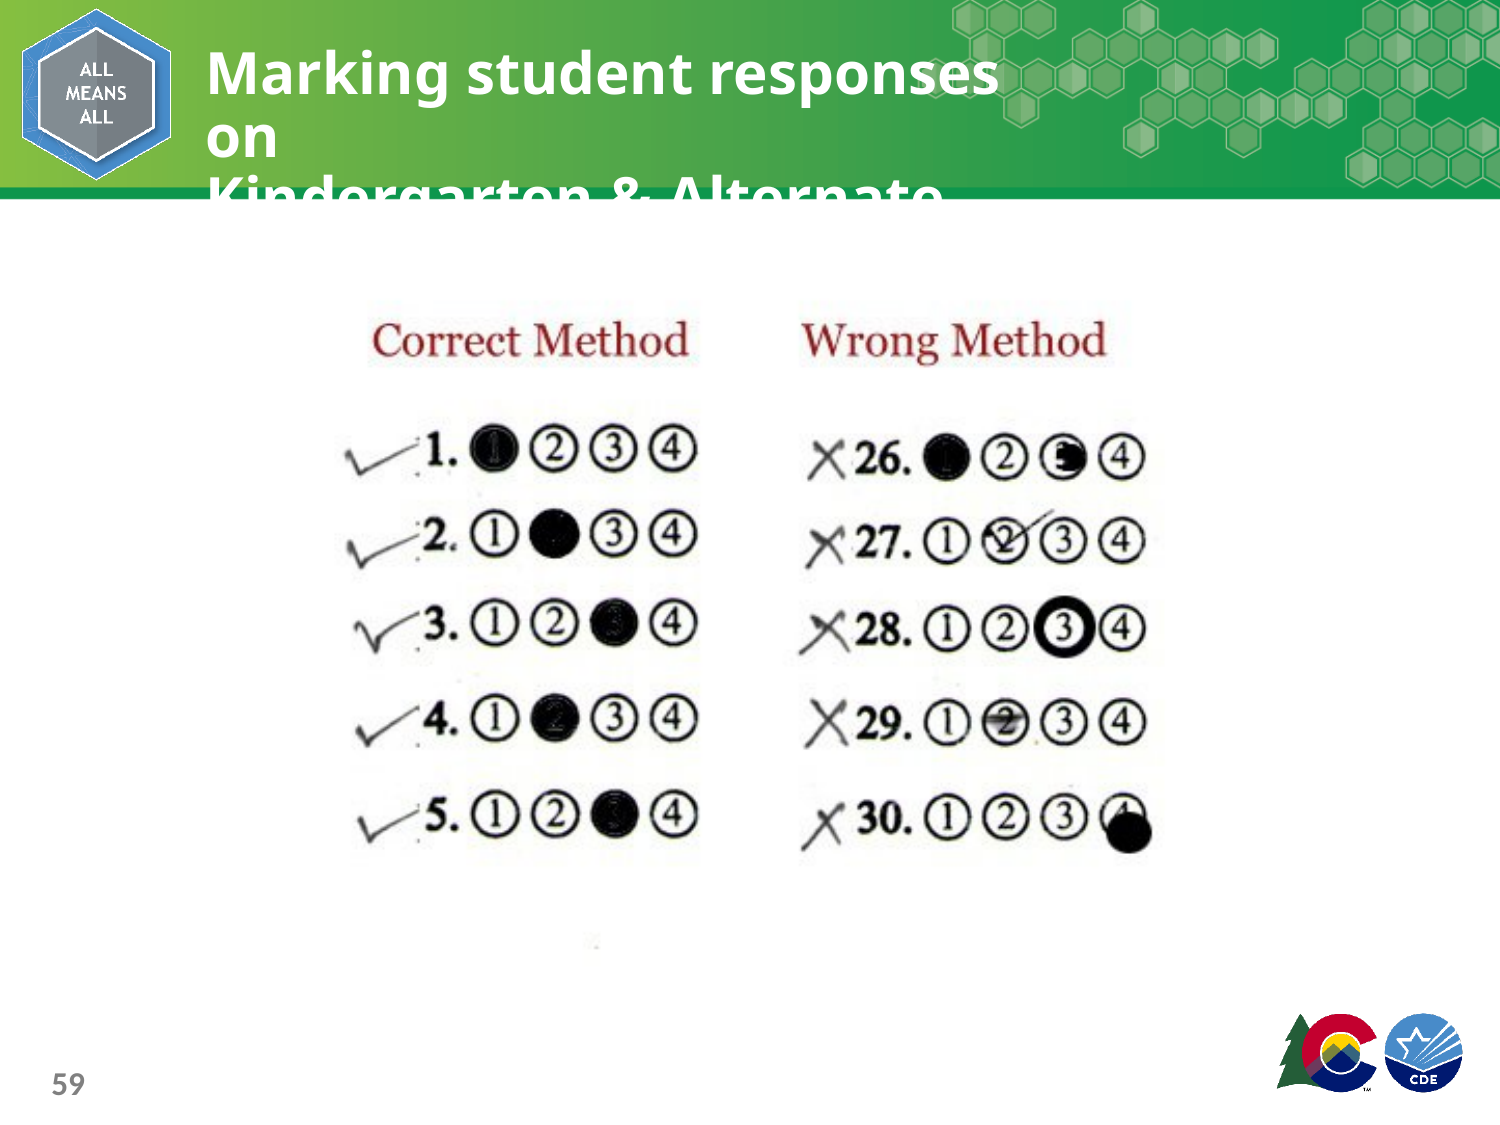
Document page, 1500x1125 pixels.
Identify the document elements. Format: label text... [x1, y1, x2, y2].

picture [0, 0, 1500, 200]
picture [1275, 1012, 1463, 1093]
slide_number 59 [36, 1054, 375, 1115]
picture [302, 268, 1198, 1016]
title Marking student responses on Kindergarten & Alternate ACCESS. [205, 43, 1052, 141]
